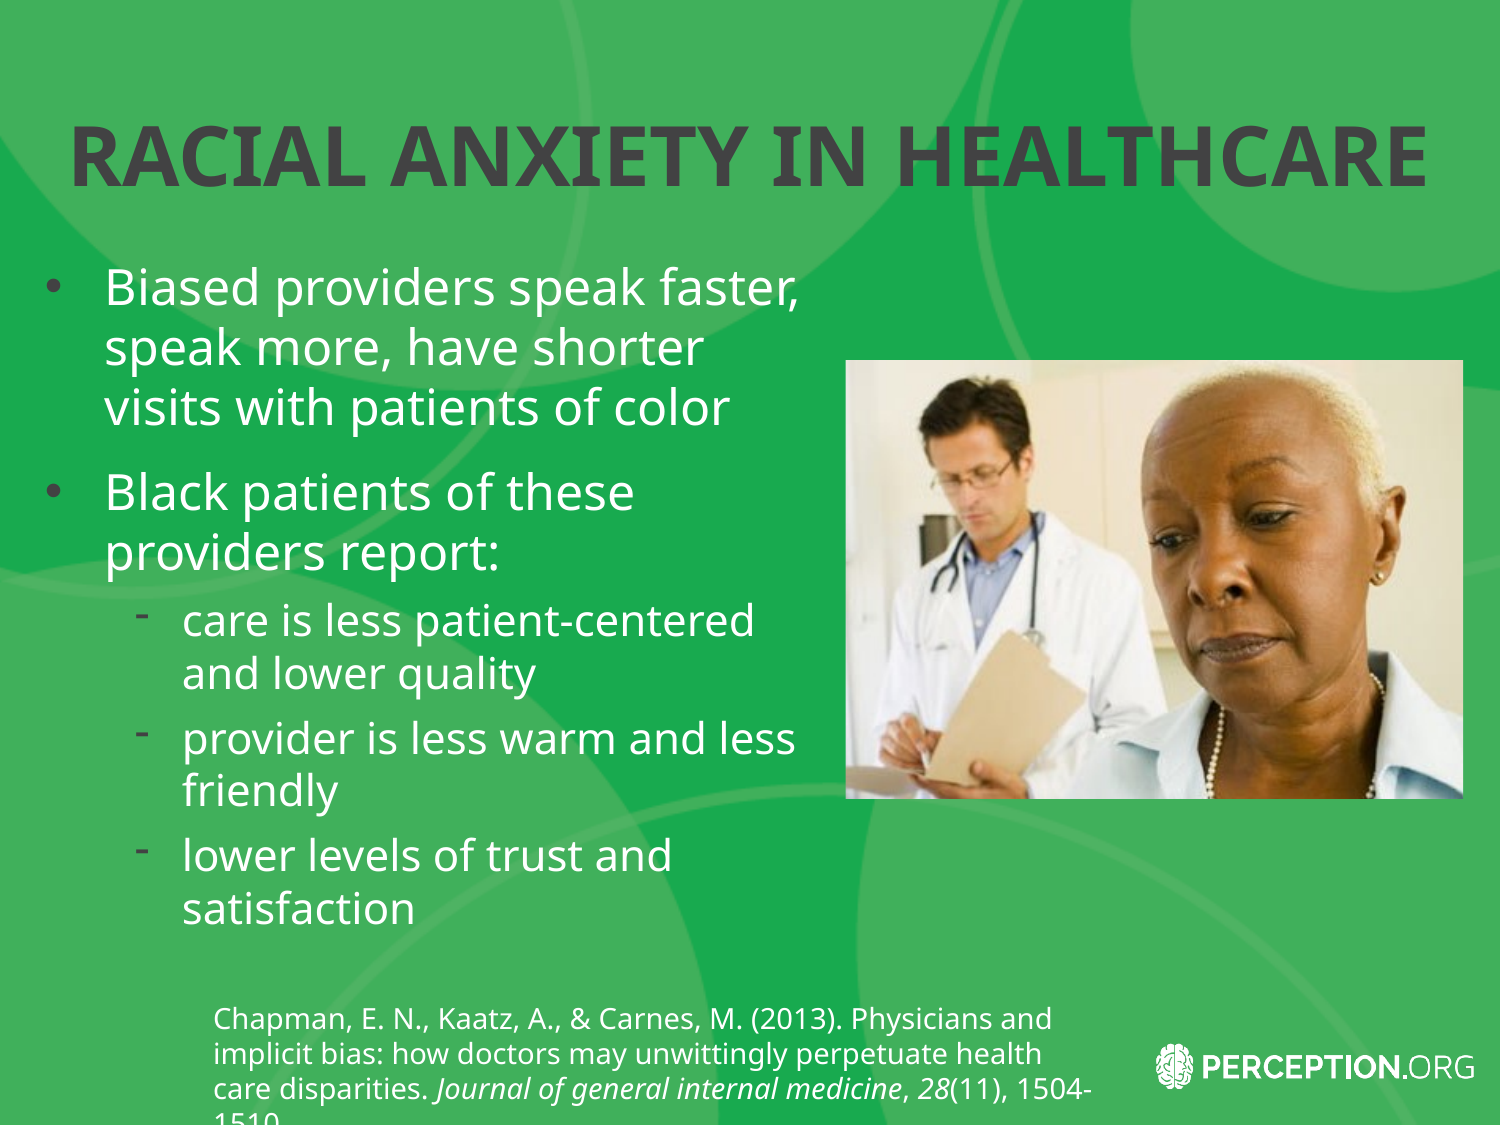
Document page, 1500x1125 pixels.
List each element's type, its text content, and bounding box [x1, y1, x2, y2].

list Biased providers speak faster, speak more, have shorter visits with patients of color Black patients of these providers report: care is less patient-centered and lower quality provider is less warm and less friendly lower levels of trust and satisfaction [31, 248, 838, 940]
text_box Chapman, E. N., Kaatz, A., & Carnes, M. (2013). Physicians and implicit bias: how doctors may unwittingly perpetuate health care disparities. Journal of general internal medicine, 28(11), 1504-1510. [198, 993, 1111, 1125]
title RACIAL ANXIETY IN HEALTHCARE [42, 60, 1457, 247]
picture [0, 0, 1500, 1125]
